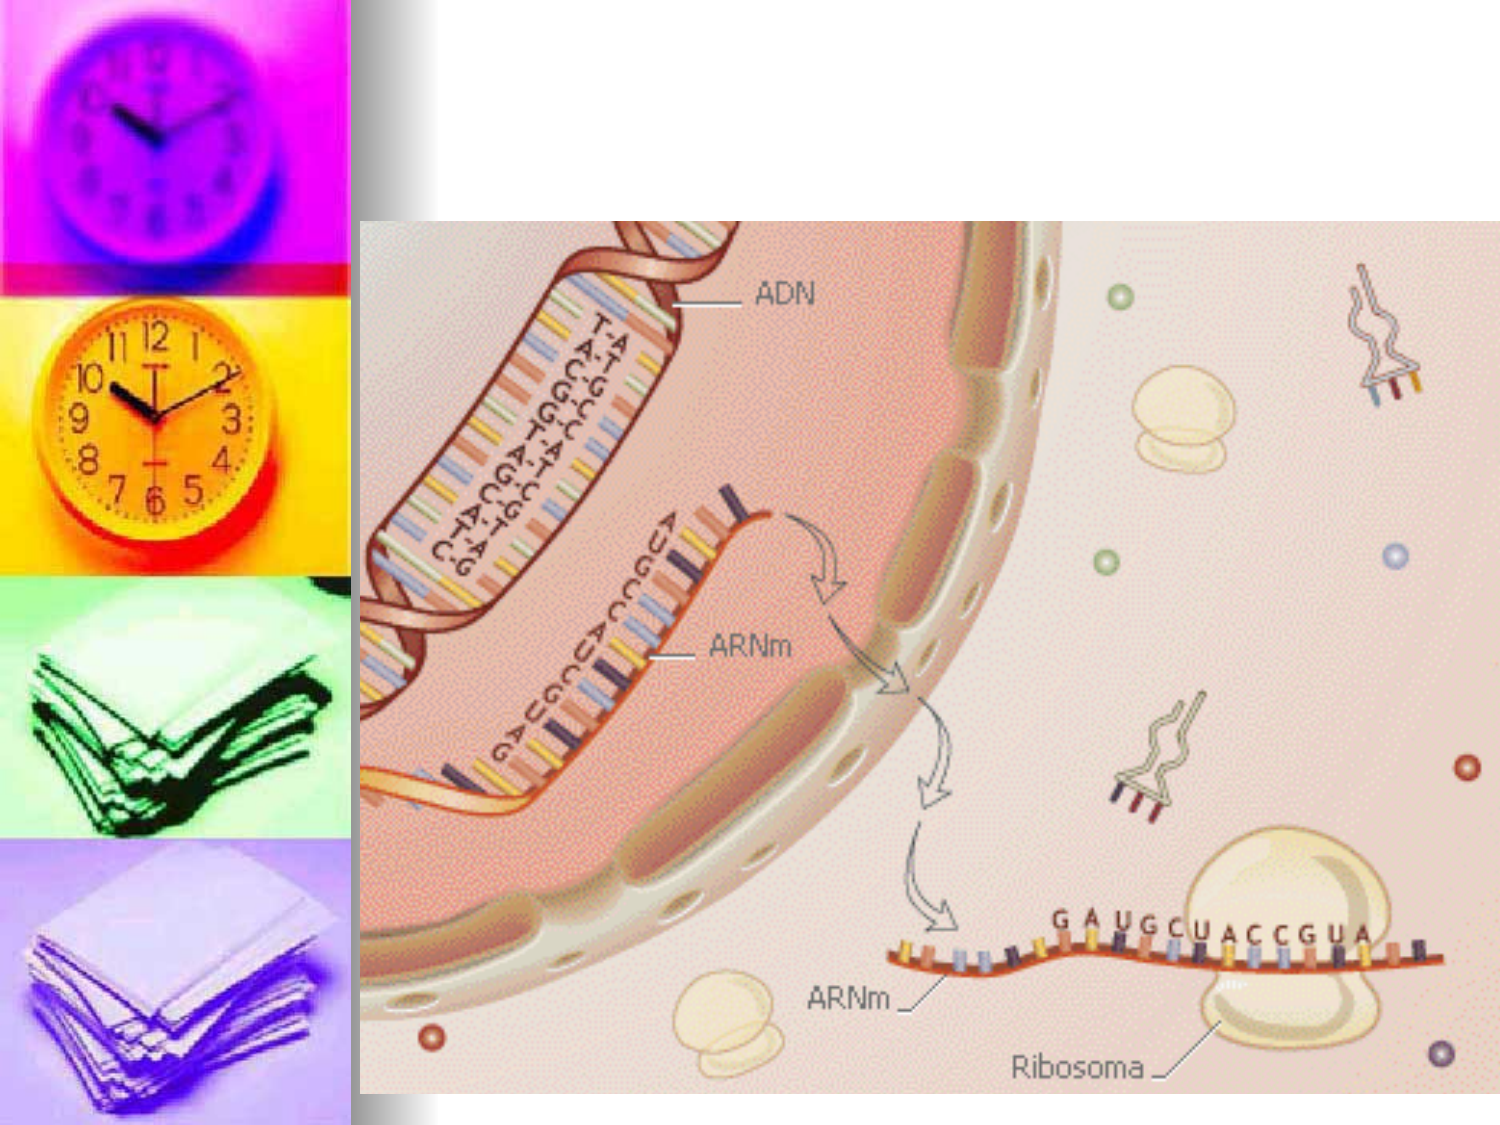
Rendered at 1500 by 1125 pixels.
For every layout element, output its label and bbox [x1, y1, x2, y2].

picture [359, 221, 1500, 1095]
picture [0, 0, 351, 1125]
